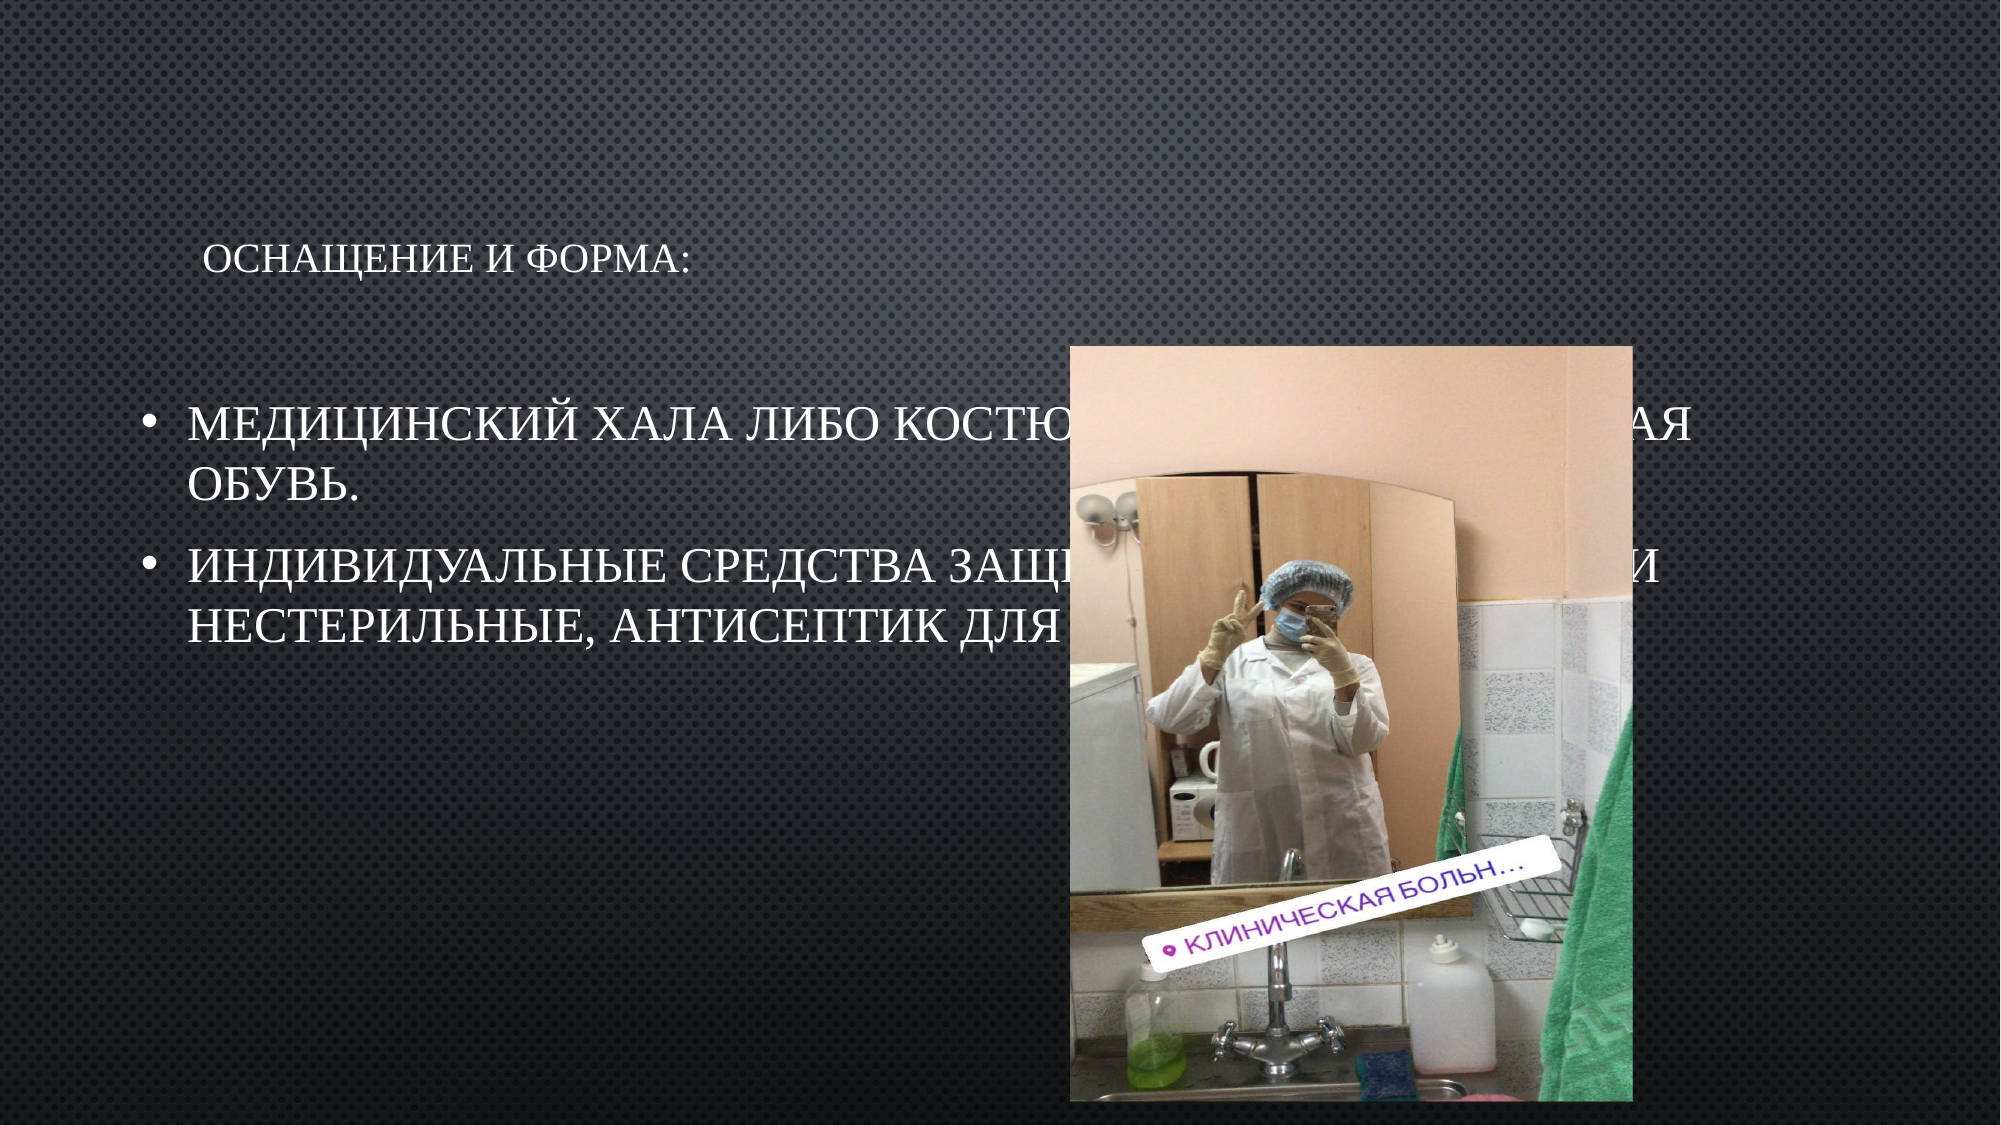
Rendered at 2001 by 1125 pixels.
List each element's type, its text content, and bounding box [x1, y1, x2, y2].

title Оснащение и форма: [187, 99, 1813, 205]
list Медицинский хала либо костюм , шапочка, сменная обувь. Индивидуальные средства защиты: маска, перчатки нестерильные, антисептик для рук. [125, 205, 1851, 920]
picture [1070, 346, 1633, 1102]
